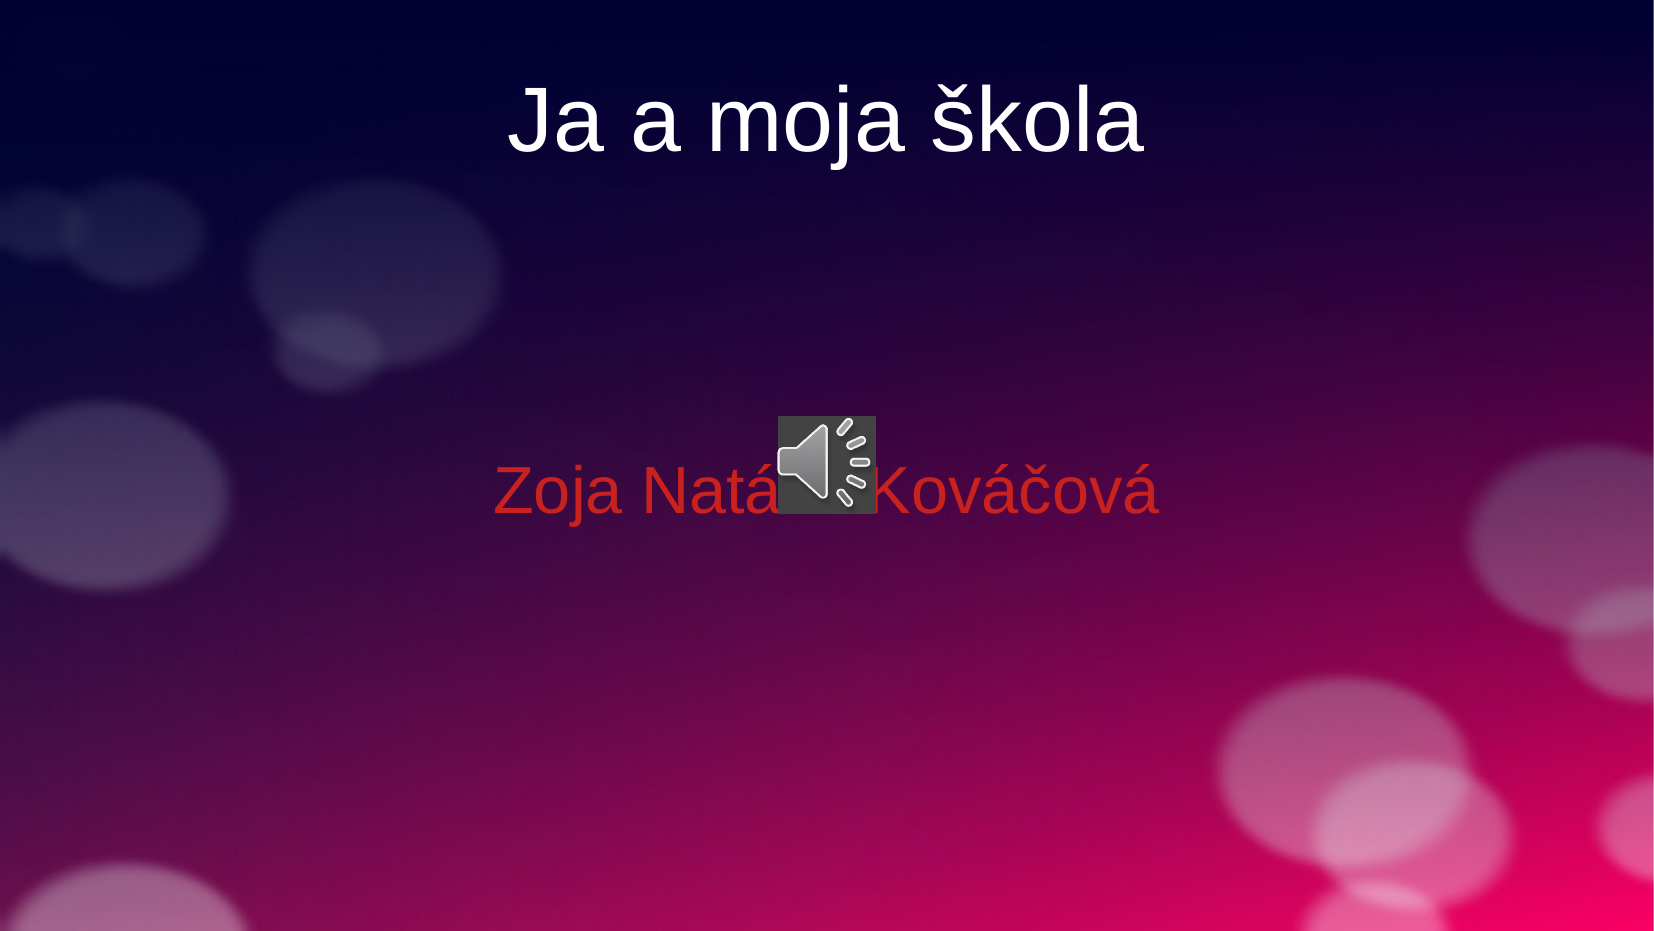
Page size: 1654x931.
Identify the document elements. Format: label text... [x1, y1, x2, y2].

text_box Ja a moja škola [82, 37, 1571, 193]
text_box Zoja Natália Kováčová [82, 217, 1571, 757]
picture [0, 0, 1654, 931]
